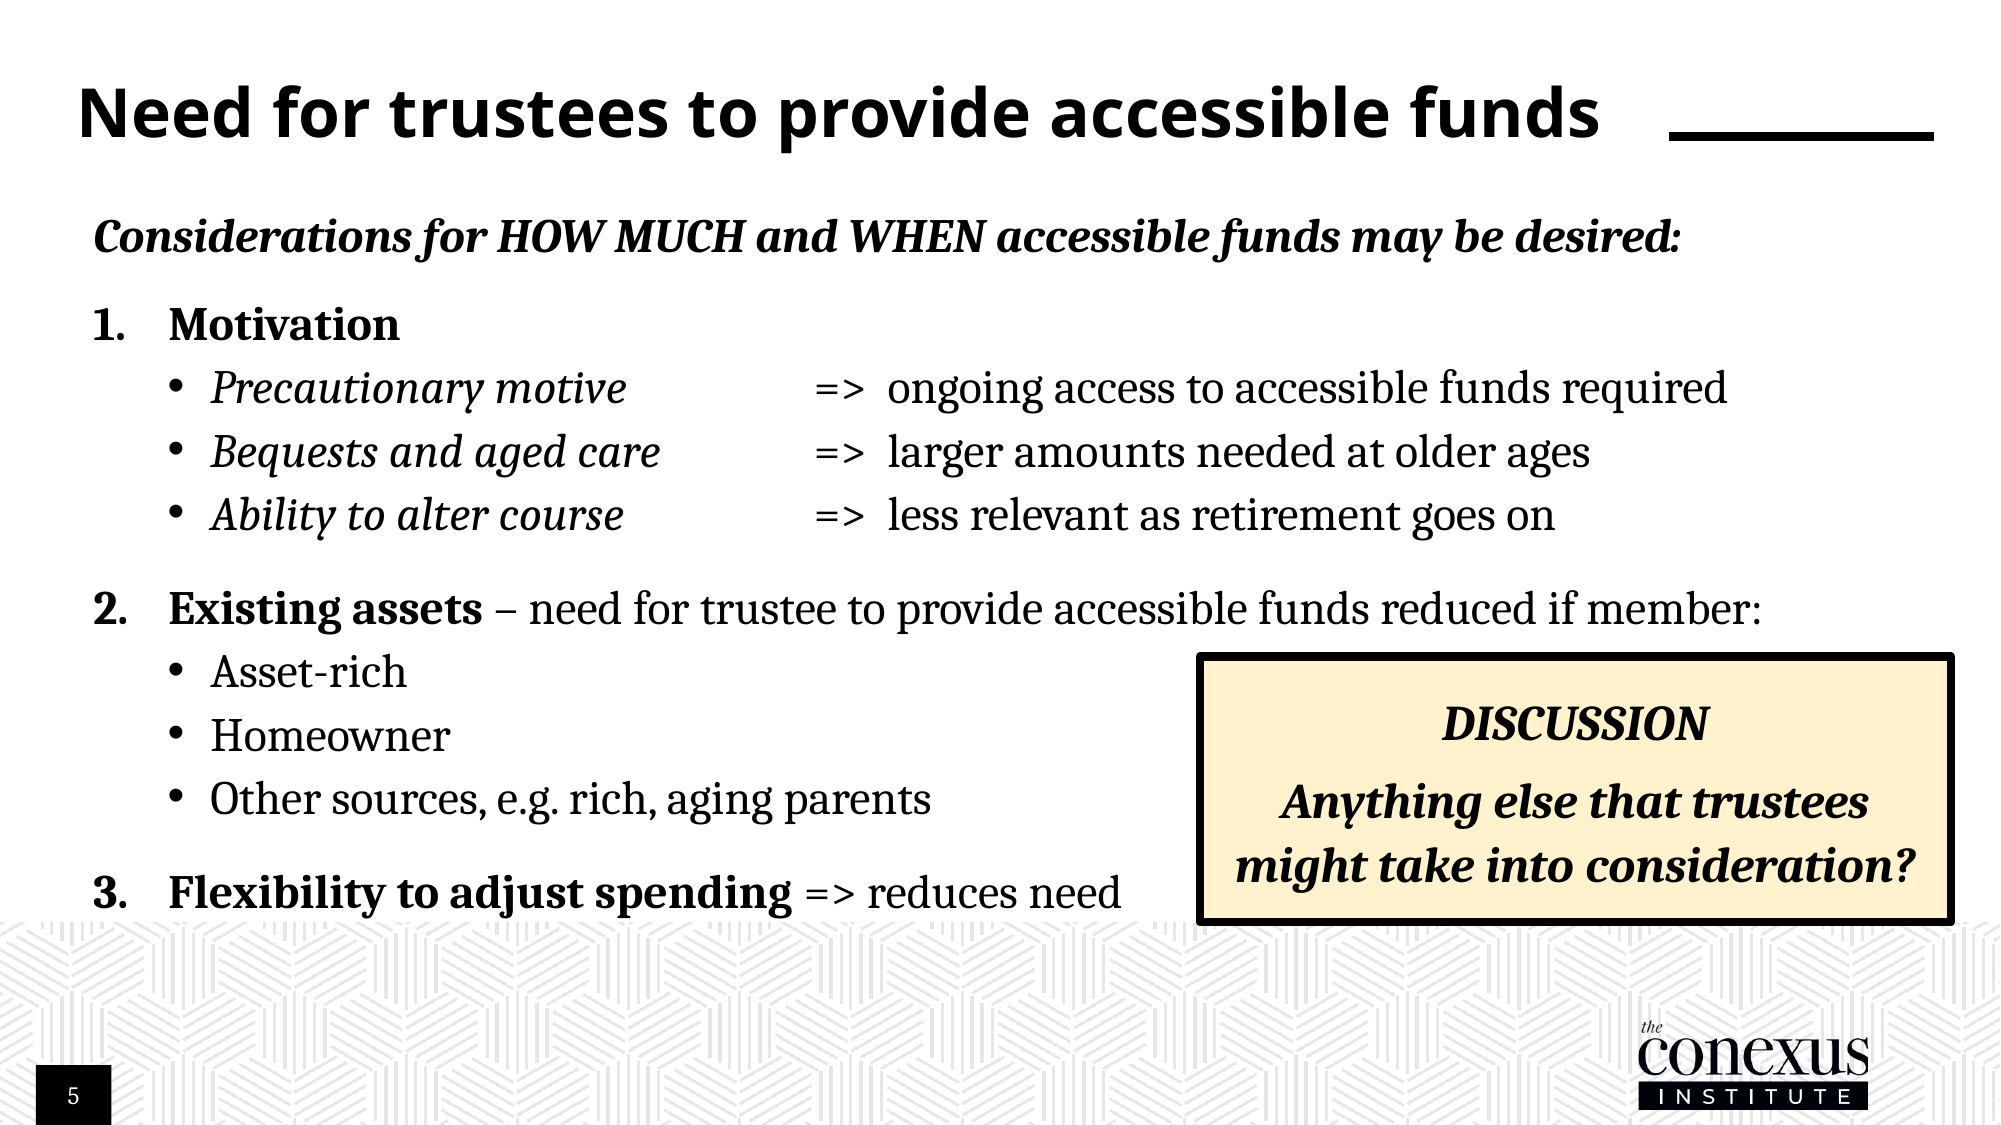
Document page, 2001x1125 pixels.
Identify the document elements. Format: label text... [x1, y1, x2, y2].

slide_number 5 [35, 1065, 112, 1125]
text_box Considerations for HOW MUCH and WHEN accessible funds may be desired: Motivation Precautionary motive => ongoing access to accessible funds required Bequests and aged care => larger amounts needed at older ages Ability to alter course => less relevant as retirement goes on Existing assets – need for trustee to provide accessible funds reduced if member: Asset-rich Homeowner Other sources, e.g. rich, aging parents Flexibility to adjust spending => reduces need [87, 192, 1894, 927]
title Need for trustees to provide accessible funds [61, 40, 1761, 190]
text_box DISCUSSION Anything else that trustees might take into consideration? [1200, 656, 1951, 923]
